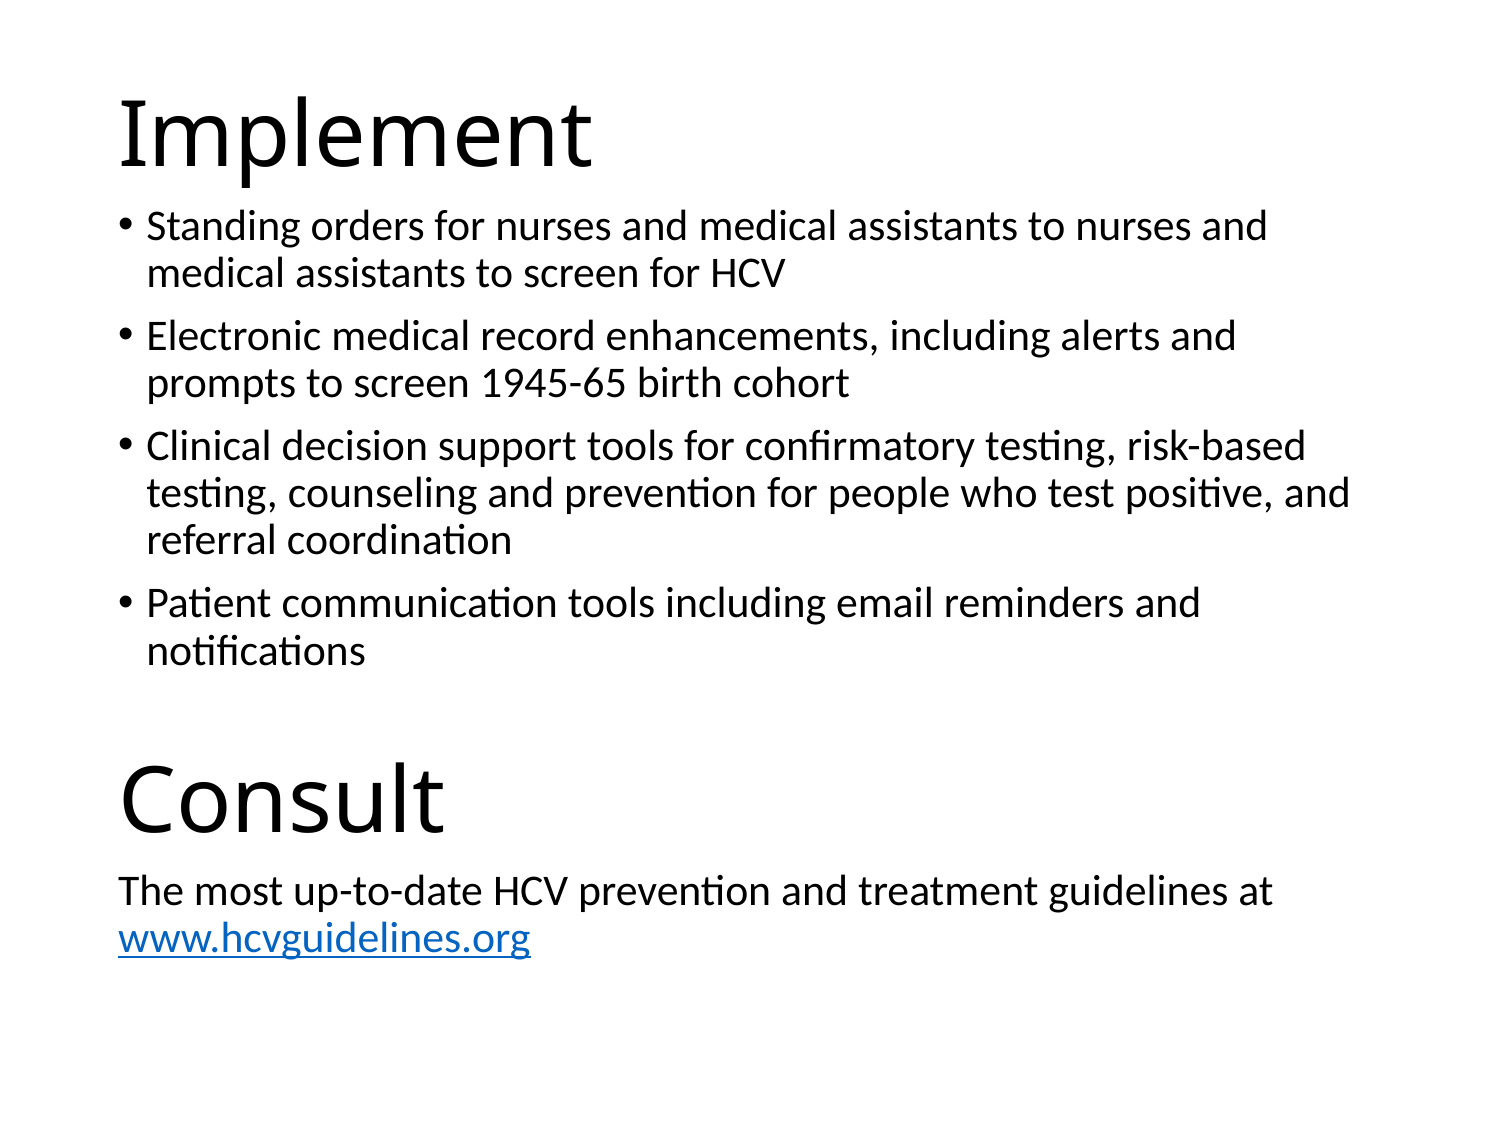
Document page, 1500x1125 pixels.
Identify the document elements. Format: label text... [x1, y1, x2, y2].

list Implement Standing orders for nurses and medical assistants to nurses and medical assistants to screen for HCV Electronic medical record enhancements, including alerts and prompts to screen 1945-65 birth cohort Clinical decision support tools for confirmatory testing, risk-based testing, counseling and prevention for people who test positive, and referral coordination Patient communication tools including email reminders and notifications Consult The most up-to-date HCV prevention and treatment guidelines at www.hcvguidelines.org [103, 80, 1397, 1125]
